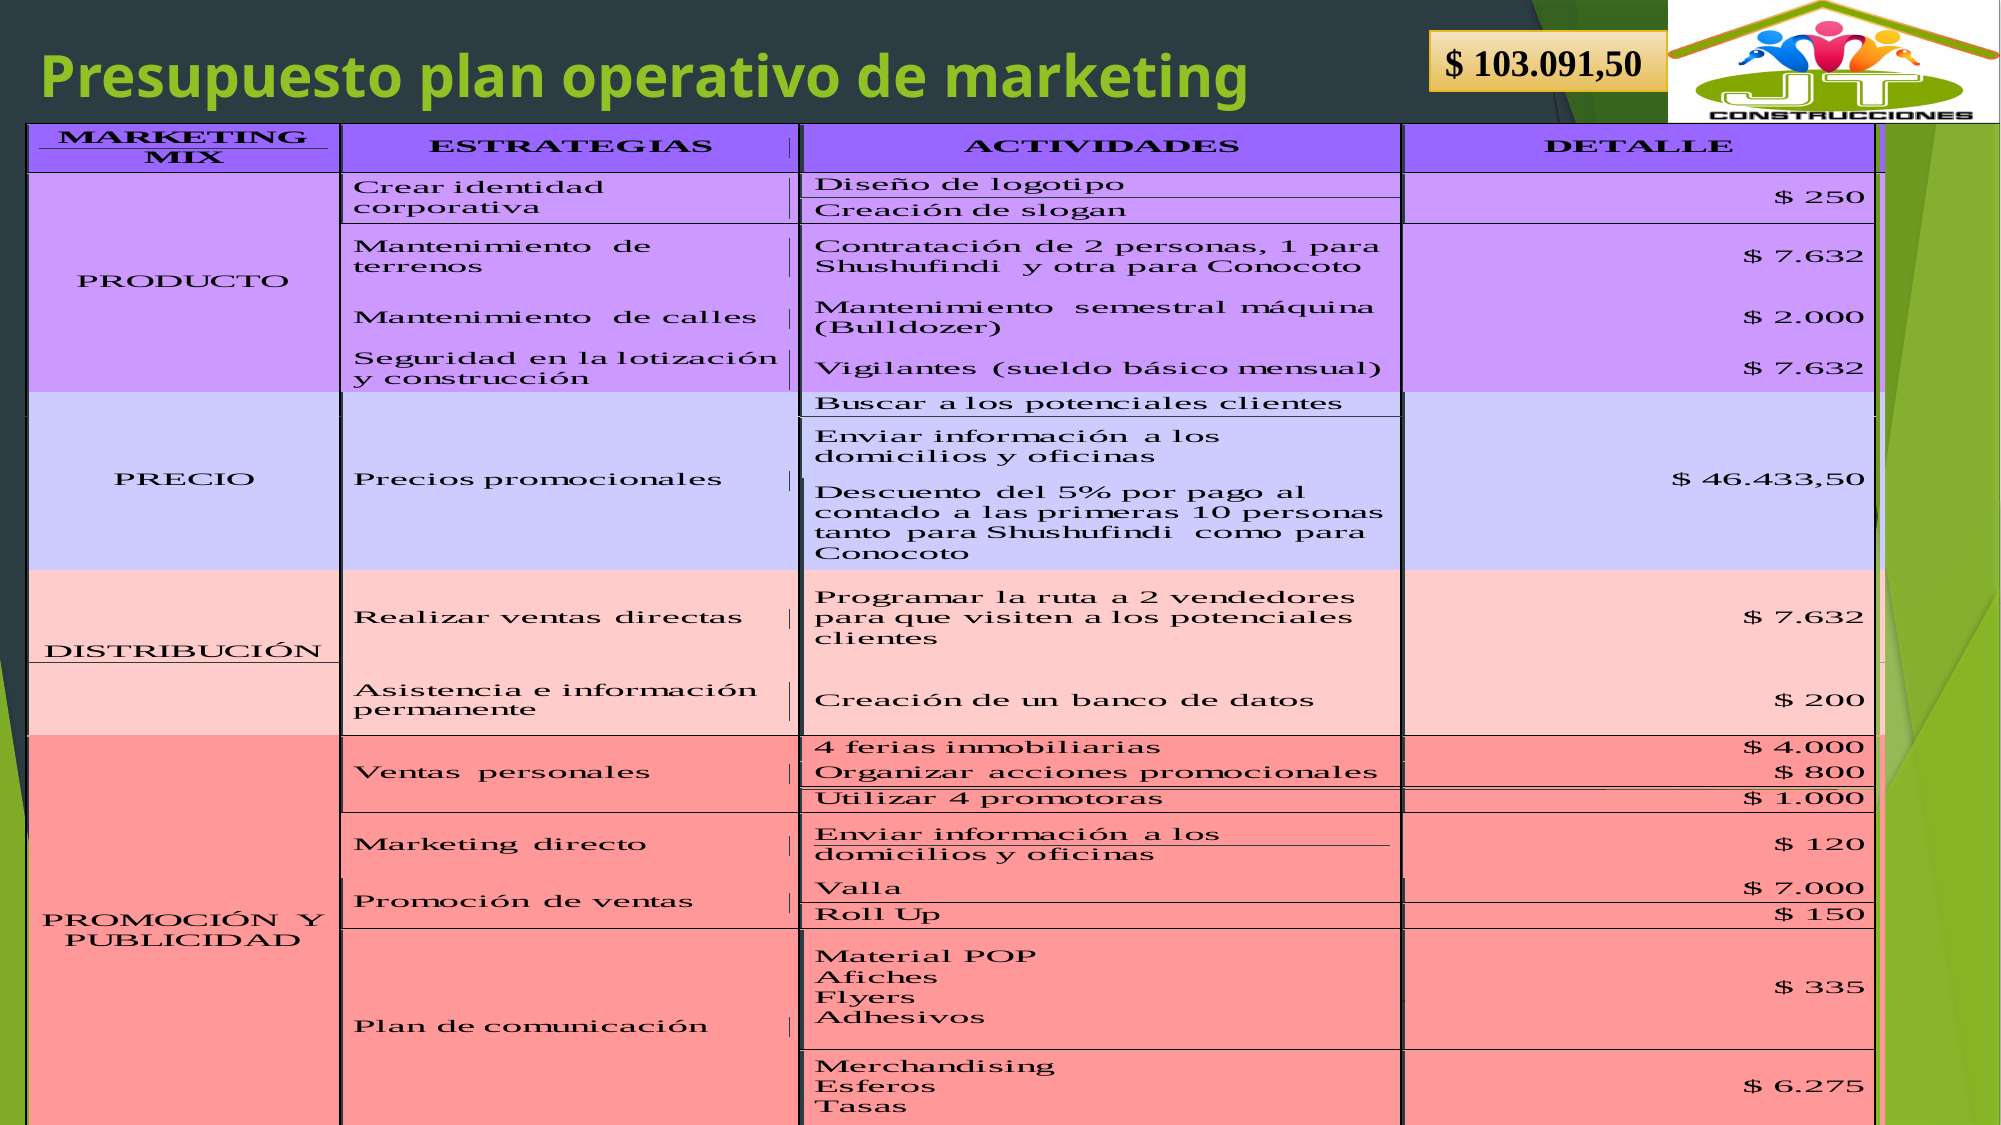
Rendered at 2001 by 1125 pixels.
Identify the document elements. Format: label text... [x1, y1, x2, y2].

picture [24, 0, 2000, 1125]
text_box $ 103.091,50 [1429, 30, 1662, 92]
title Presupuesto plan operativo de marketing [24, 31, 1436, 122]
